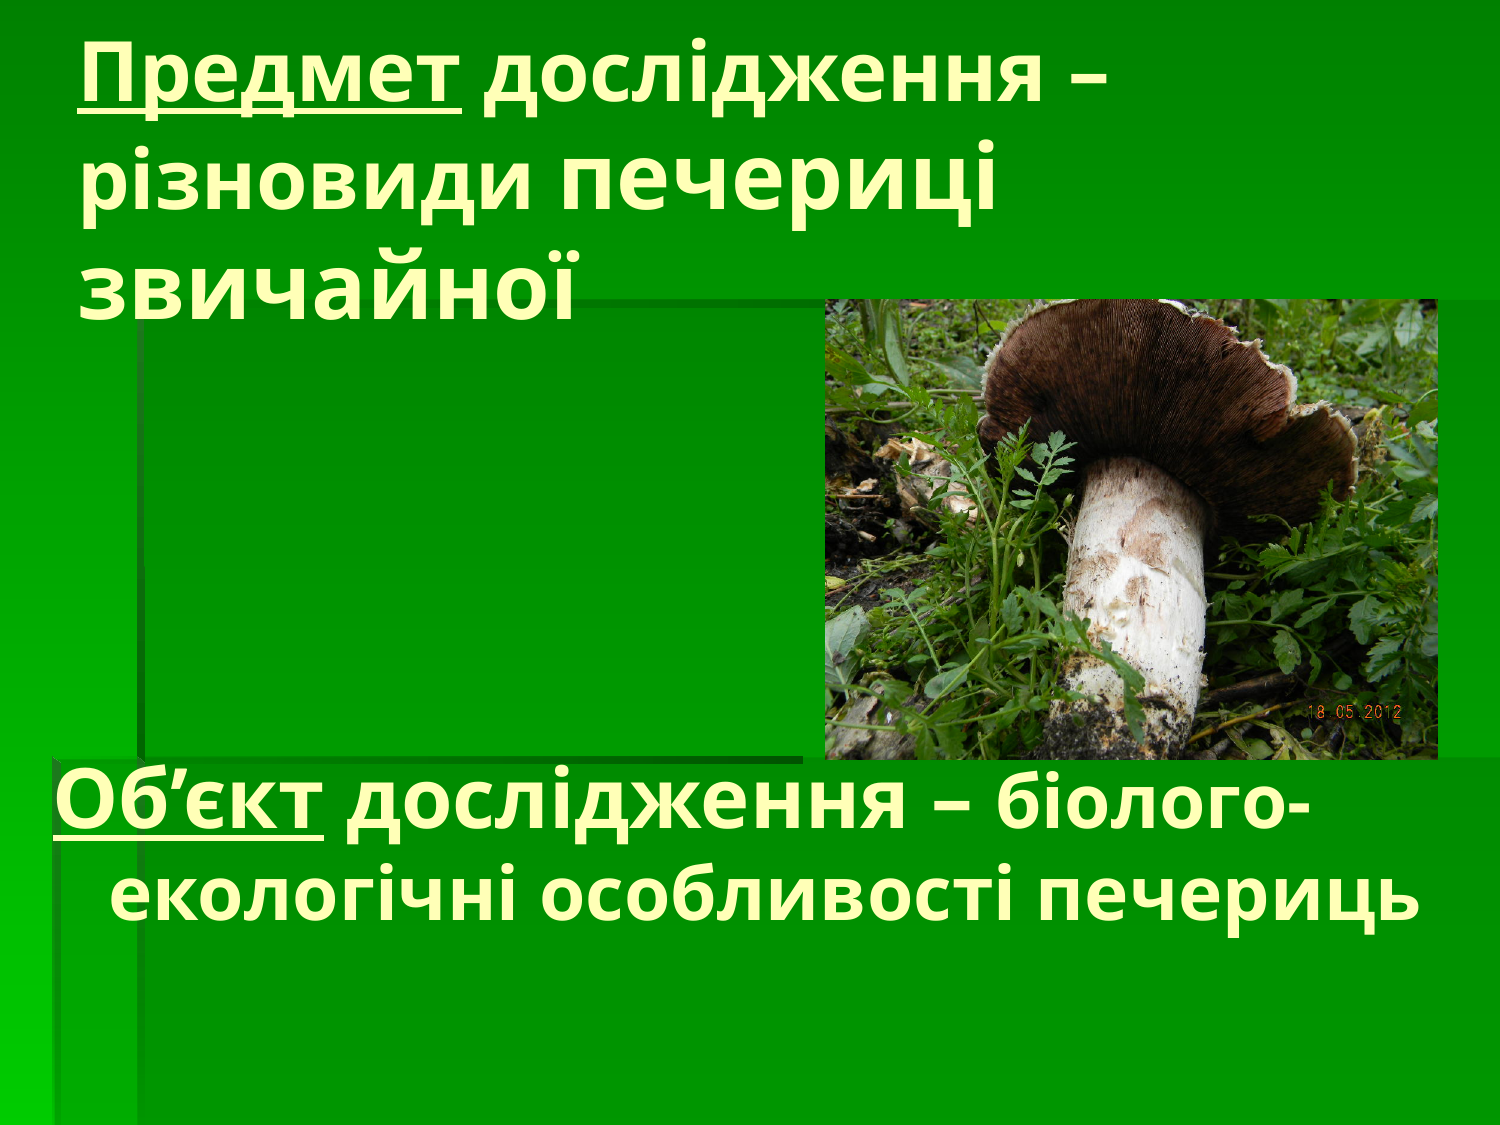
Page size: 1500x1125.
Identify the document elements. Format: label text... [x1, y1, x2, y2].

list Об’єкт дослідження – біолого-екологічні особливості печериць [37, 737, 1463, 1125]
title Предмет дослідження – різновиди печериці звичайної [62, 60, 1438, 296]
picture [824, 299, 1438, 760]
